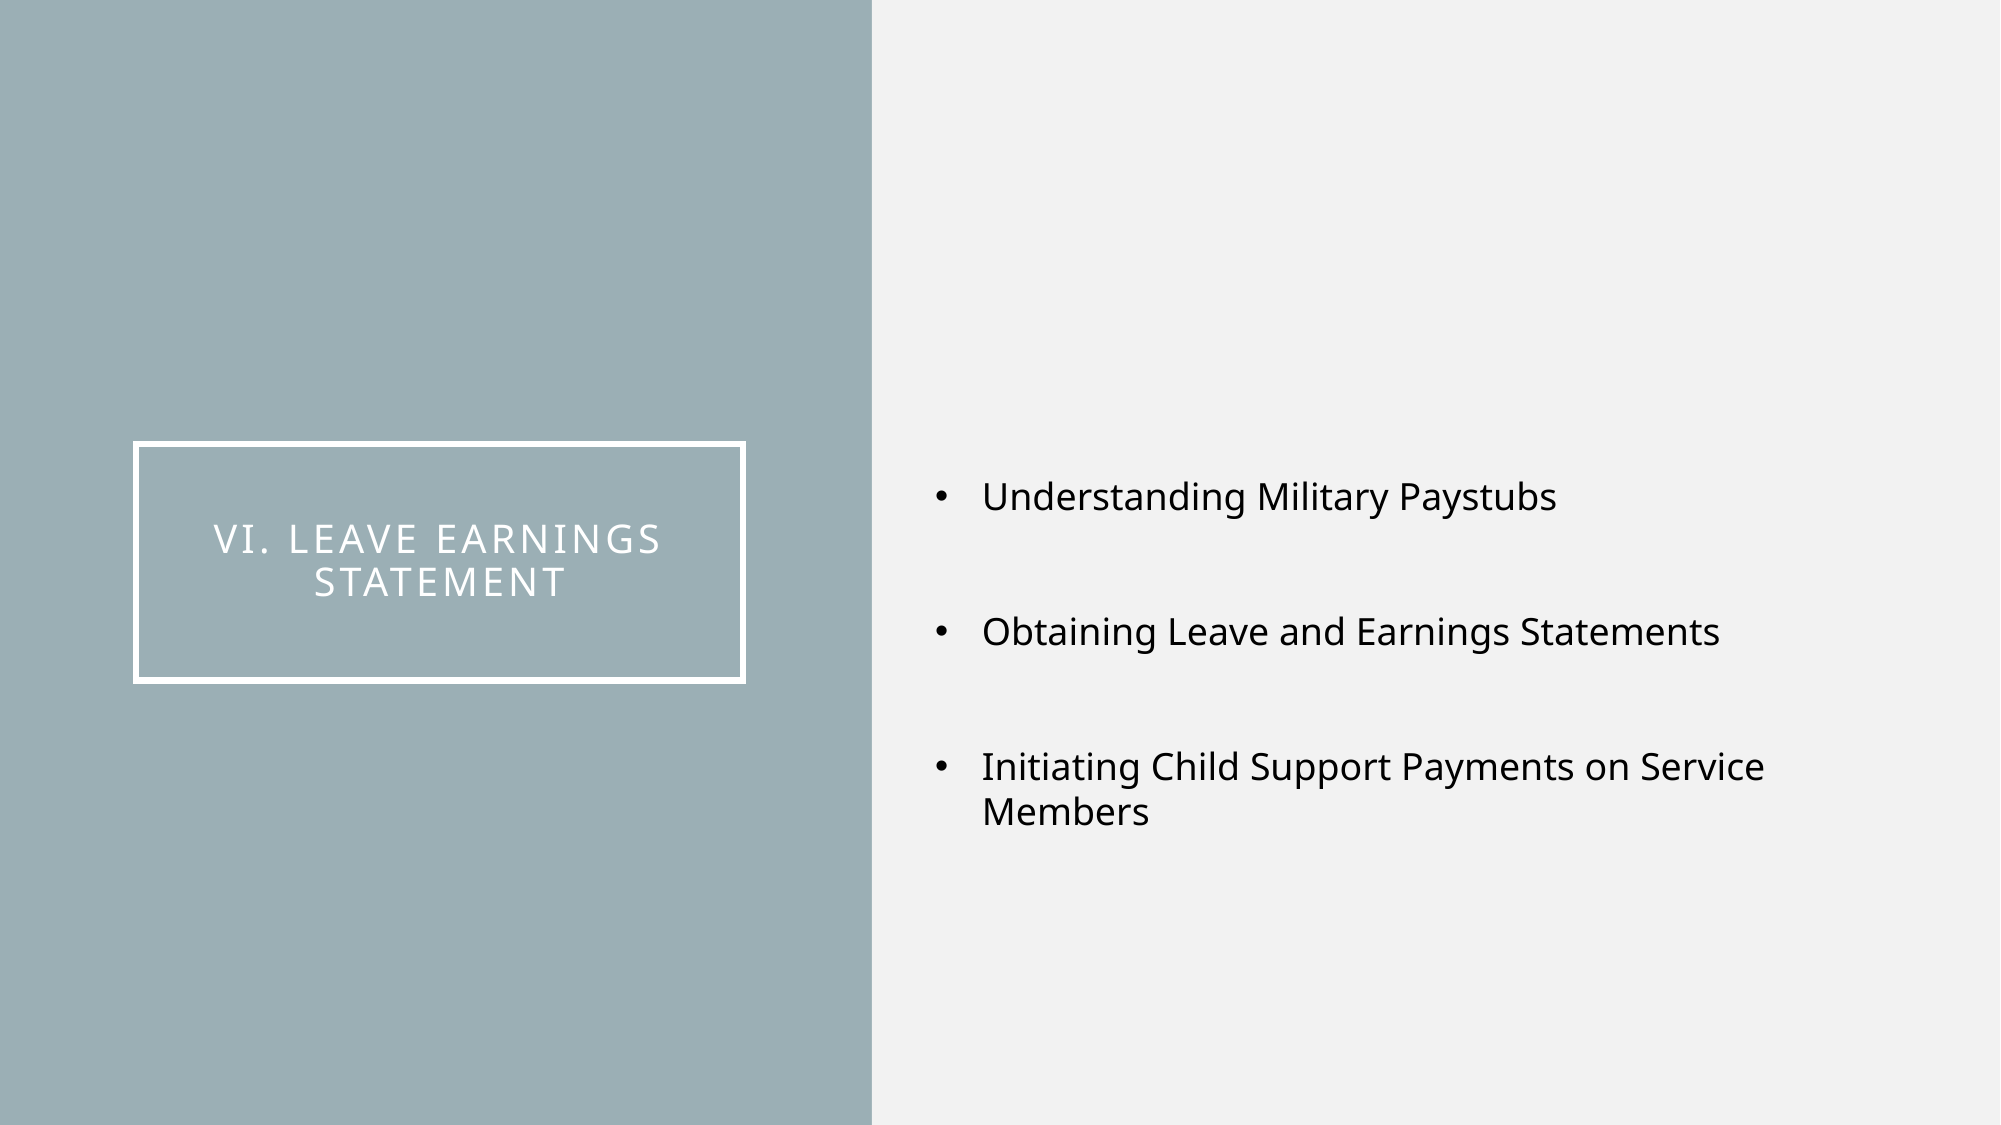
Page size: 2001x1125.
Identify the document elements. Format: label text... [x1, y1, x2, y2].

text_box [871, 0, 2000, 1125]
text_box Understanding Military Paystubs Obtaining Leave and Earnings Statements Initiating Child Support Payments on Service Members [920, 420, 1952, 841]
title VI. Leave earnings statement [133, 441, 746, 684]
